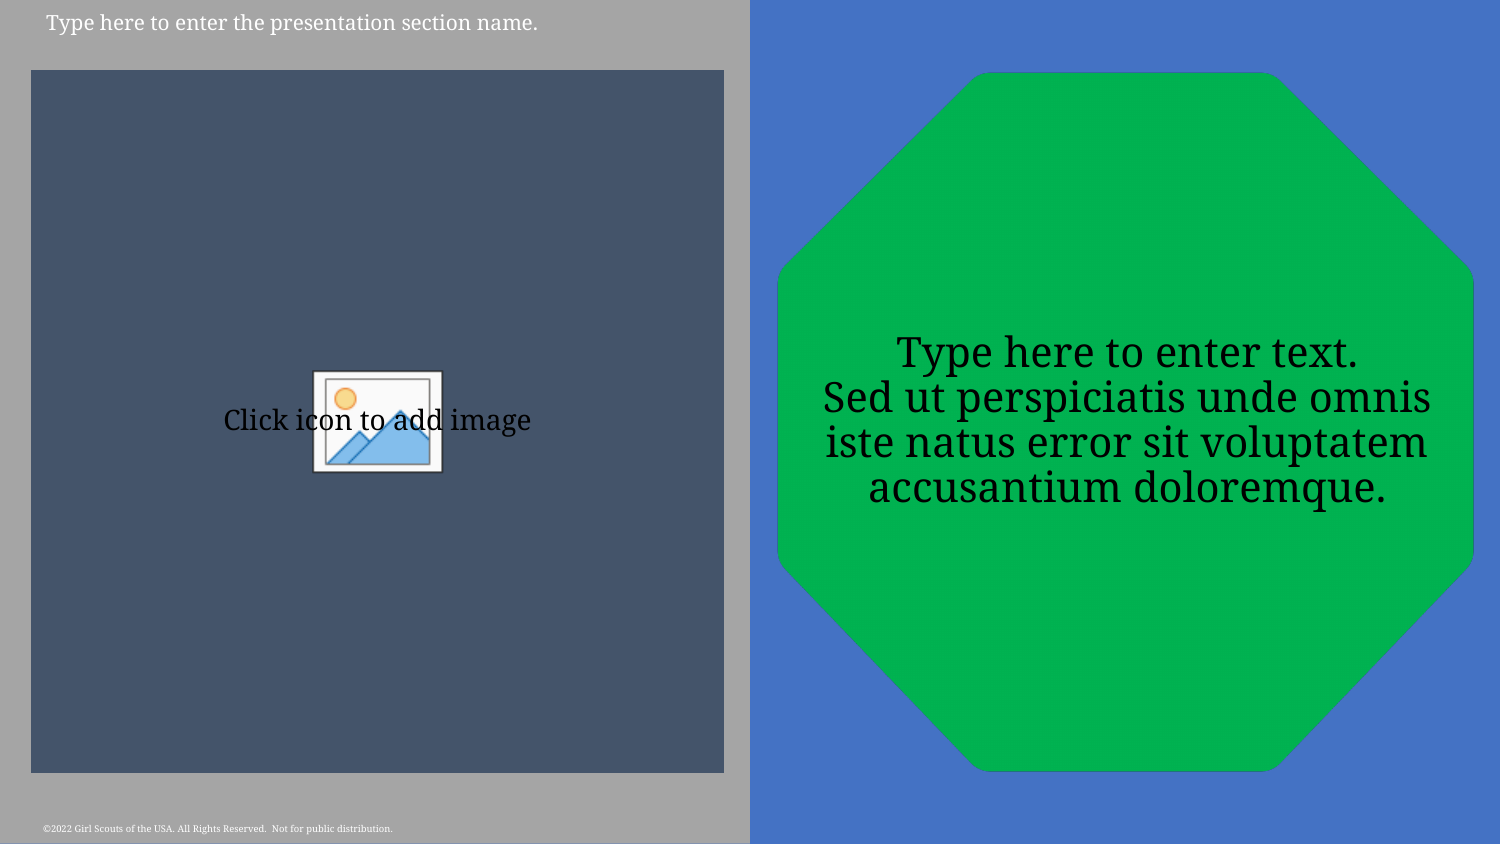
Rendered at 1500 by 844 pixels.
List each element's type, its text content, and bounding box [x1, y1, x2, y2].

picture [775, 70, 1476, 774]
picture [31, 70, 725, 774]
footer ©2022 Girl Scouts of the USA. All Rights Reserved. Not for public distribution. [28, 818, 959, 844]
title Type here to enter text. Sed ut perspiciatis unde omnis iste natus error sit voluptatem accusantium doloremque. [779, 251, 1475, 593]
list Type here to enter the presentation section name. [31, 0, 725, 43]
